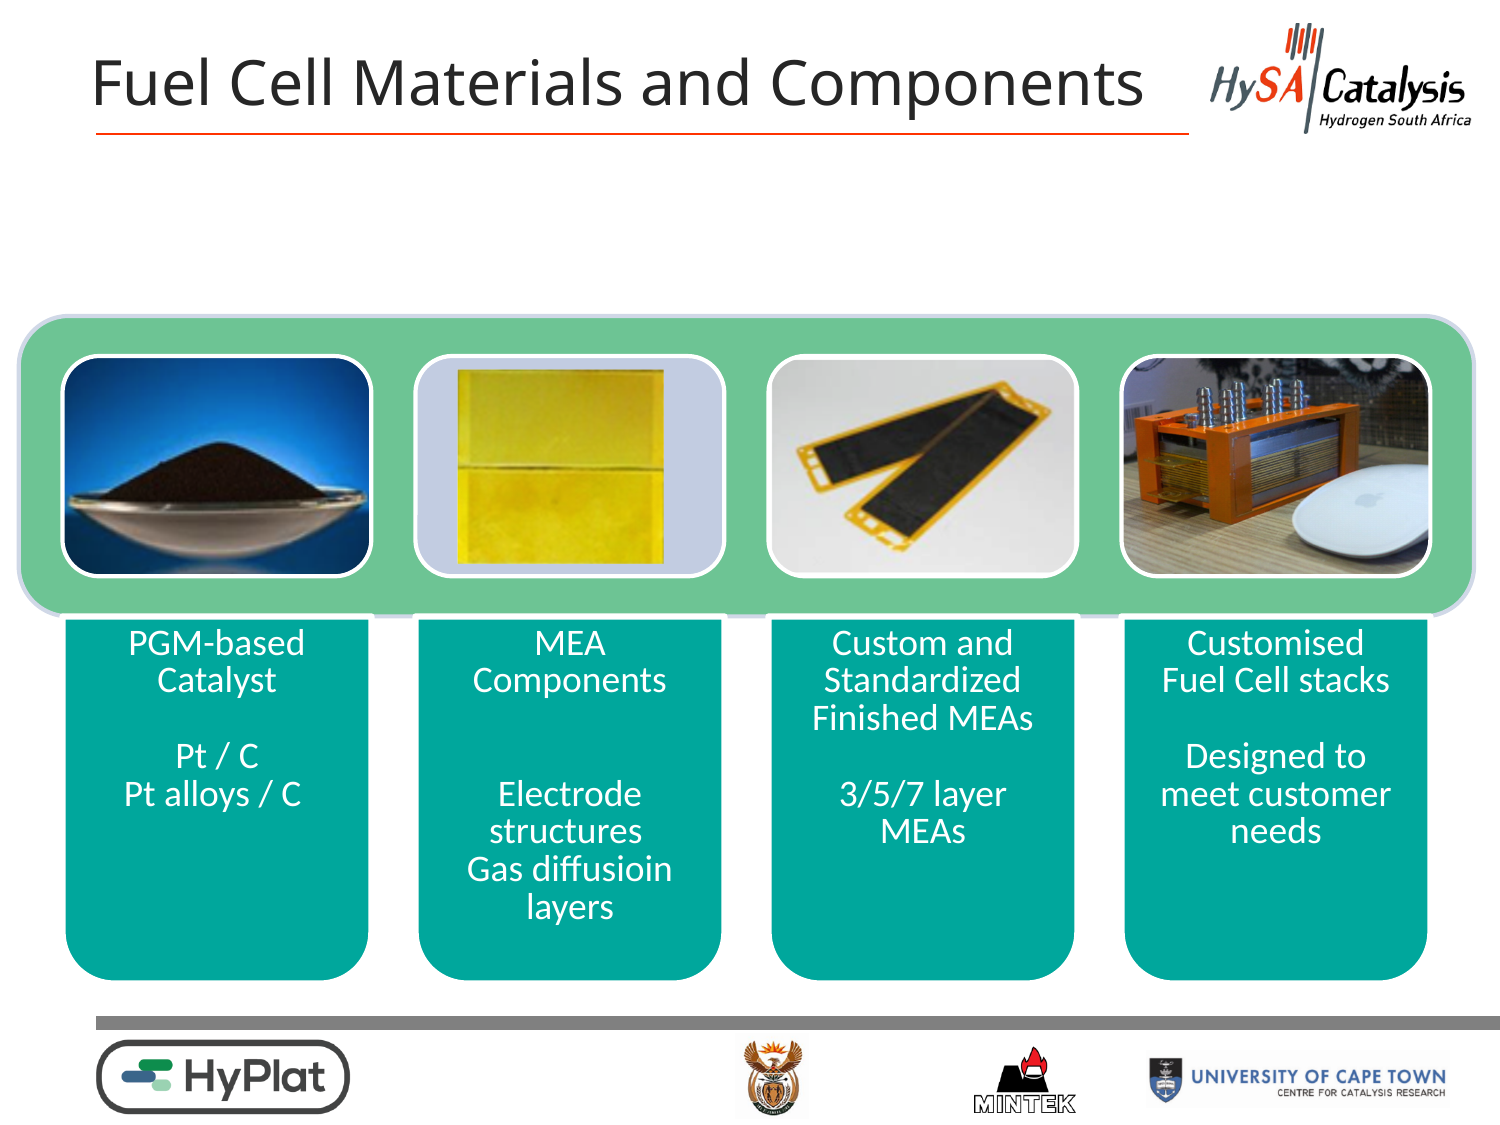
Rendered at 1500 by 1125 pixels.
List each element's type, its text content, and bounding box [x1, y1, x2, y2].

picture [1146, 1050, 1450, 1108]
picture [1307, 23, 1473, 134]
title Fuel Cell Materials and Components [74, 3, 1307, 157]
picture [974, 1046, 1076, 1113]
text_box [18, 315, 1475, 984]
picture [735, 1033, 809, 1119]
picture [462, 363, 659, 570]
picture [92, 1035, 353, 1117]
